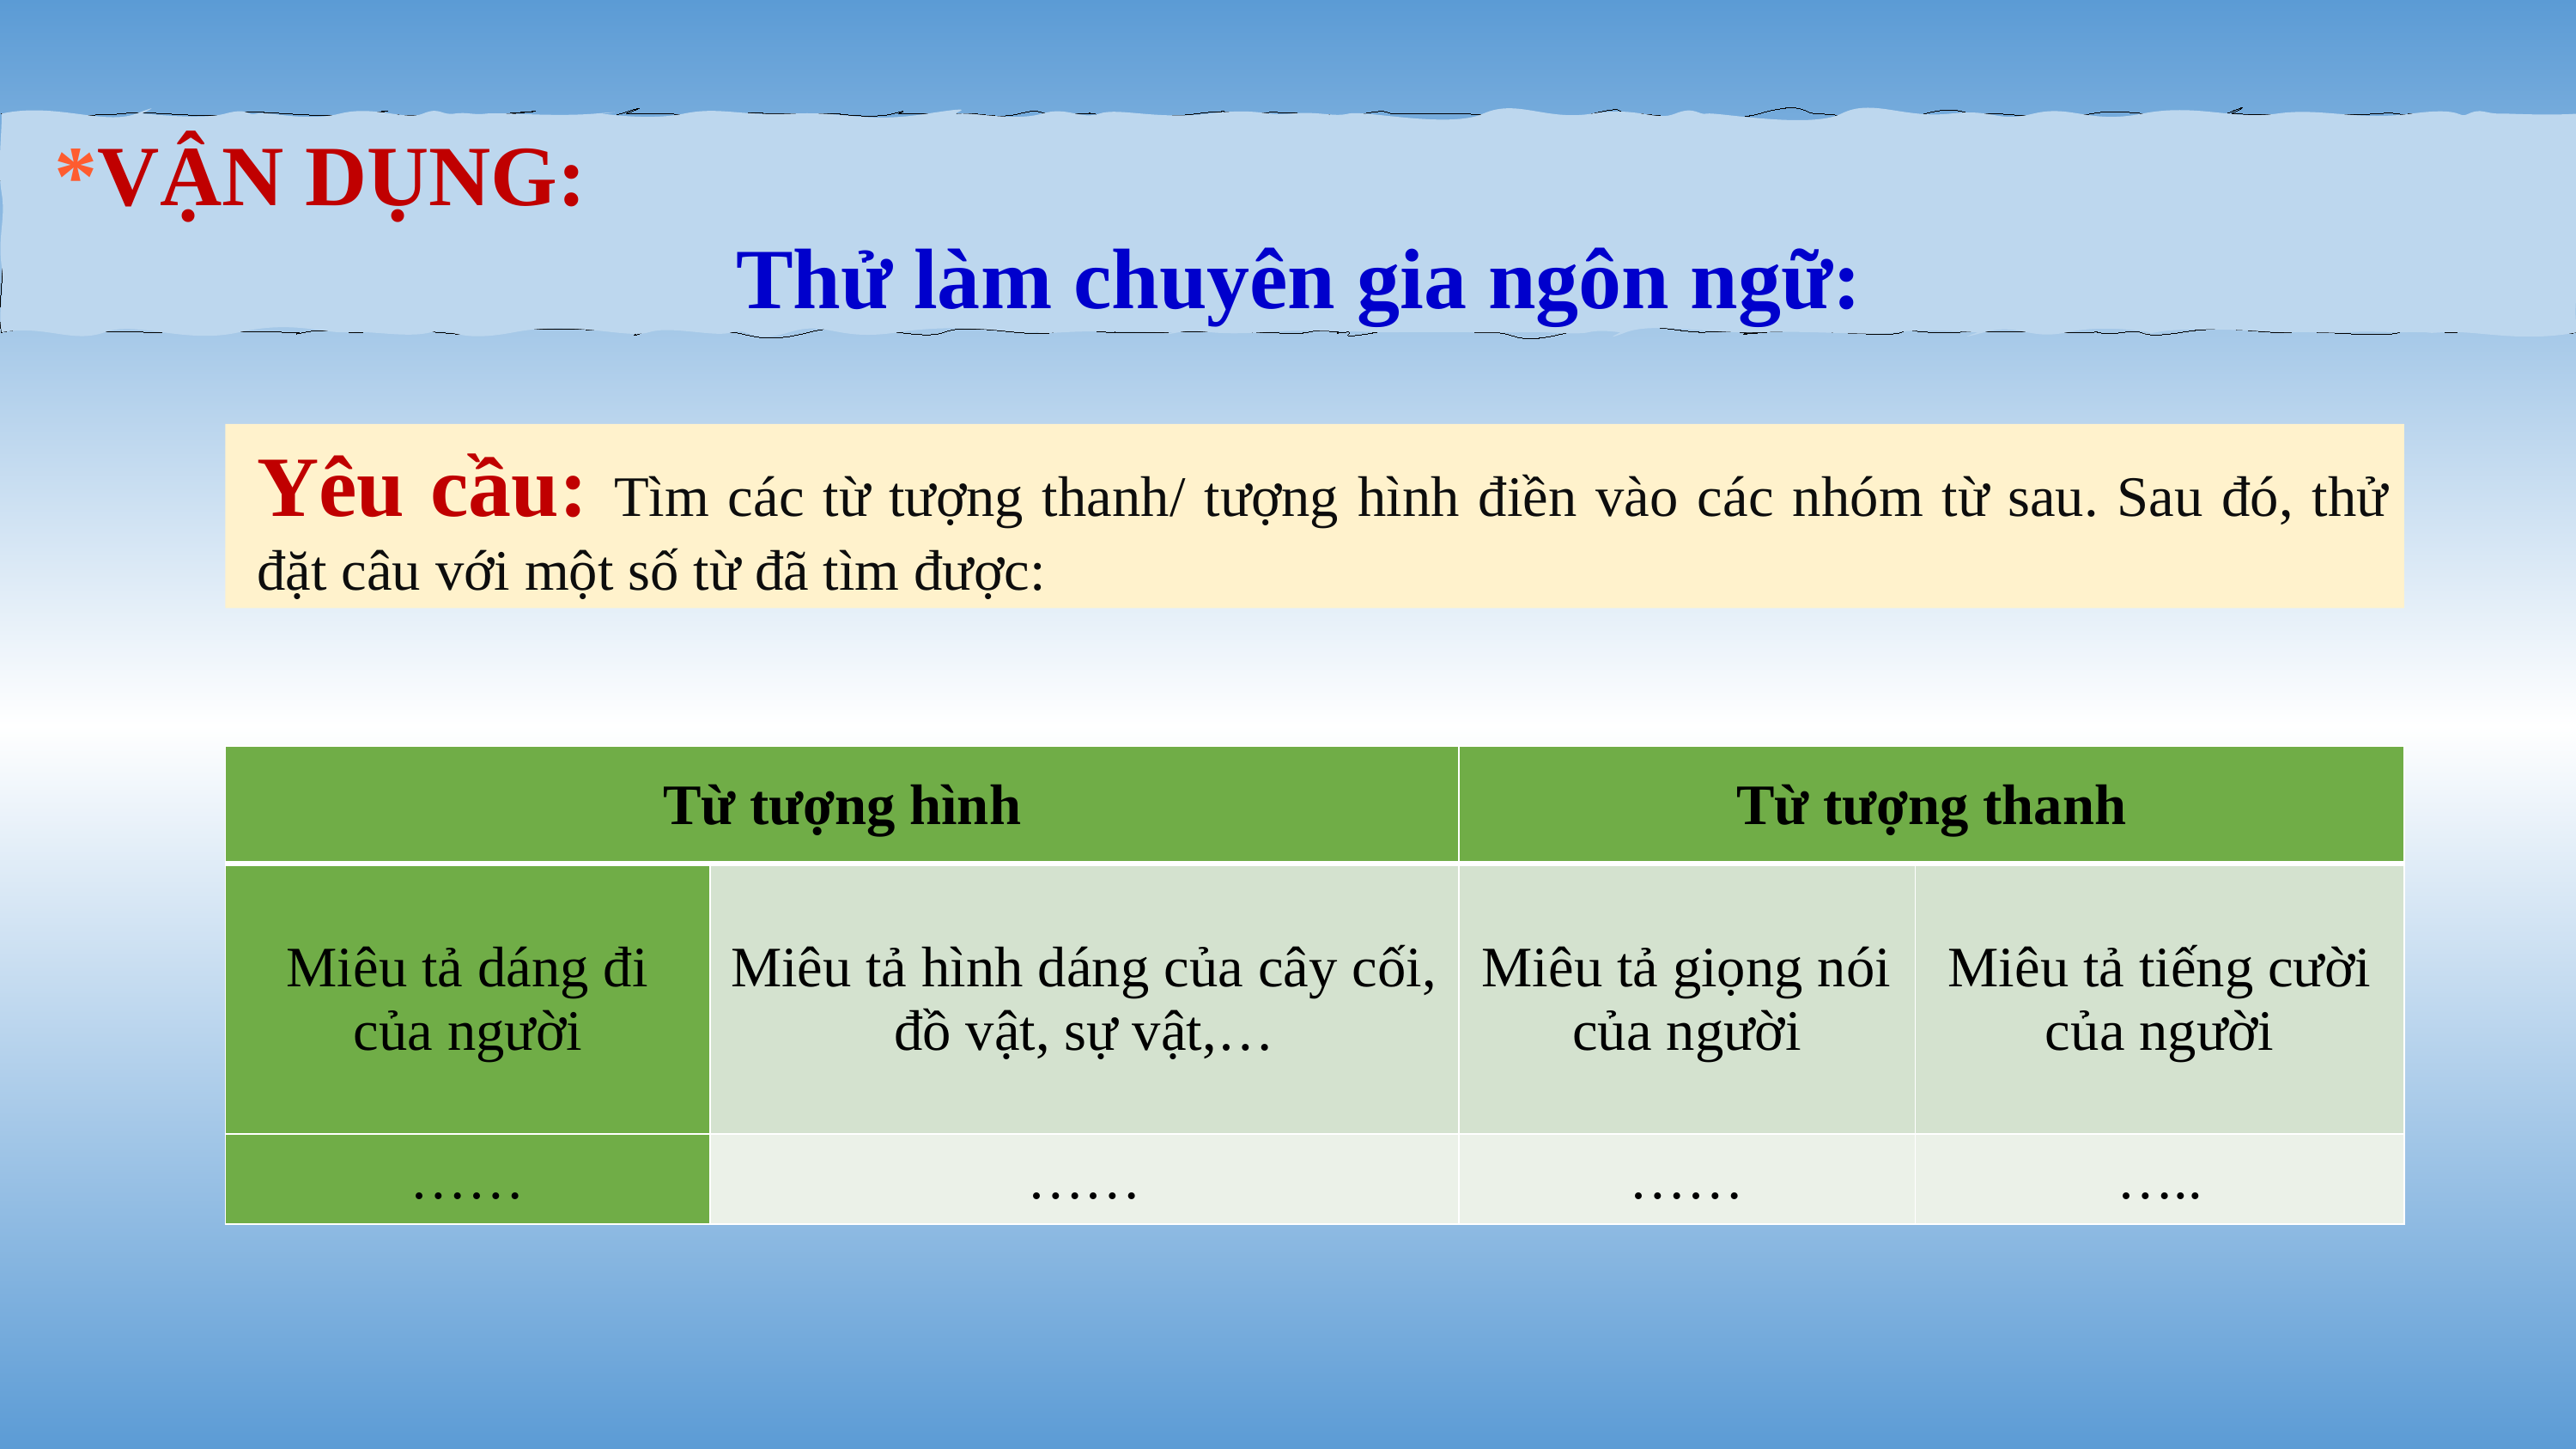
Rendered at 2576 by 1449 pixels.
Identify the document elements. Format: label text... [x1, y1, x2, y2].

table_cell ….. [1916, 1135, 2403, 1223]
table_cell Miêu tả giọng nói của người [1460, 866, 1915, 1133]
table_header Từ tượng thanh [1460, 747, 2403, 861]
table_header Từ tượng hình [226, 747, 1458, 861]
table_cell Miêu tả tiếng cười của người [1916, 866, 2403, 1133]
table_cell …… [1460, 1135, 1915, 1223]
table_cell …… [226, 1135, 709, 1223]
text_box Yêu cầu: Tìm các từ tượng thanh/ tượng hình điền vào các nhóm từ sau. Sau đó, thử đặt câu với một số từ đã tìm được: [225, 423, 2404, 609]
table_cell Miêu tả hình dáng của cây cối, đồ vật, sự vật,… [711, 866, 1458, 1133]
table_cell …… [711, 1135, 1458, 1223]
text_box *VẬN DỤNG: Thử làm chuyên gia ngôn ngữ: [0, 107, 2576, 339]
table_cell Miêu tả dáng đi của người [226, 866, 709, 1133]
